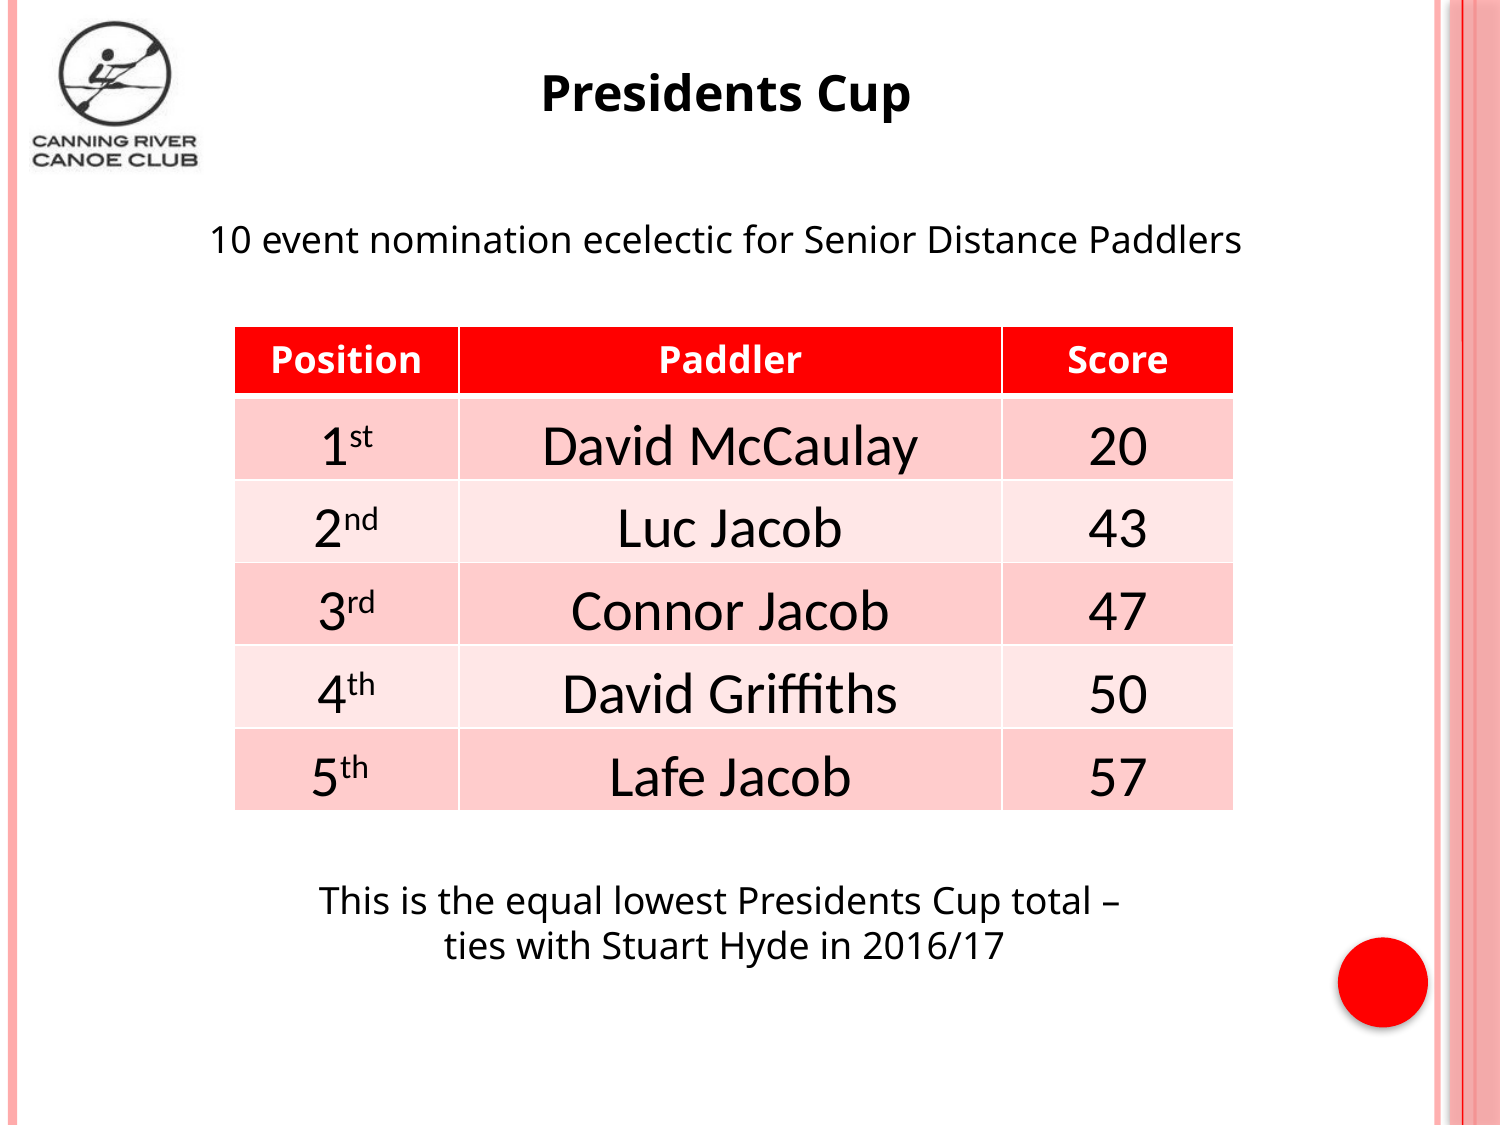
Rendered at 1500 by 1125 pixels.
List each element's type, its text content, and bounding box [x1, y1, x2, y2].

table_header Paddler [460, 327, 1001, 393]
table_cell 20 [1003, 399, 1233, 479]
text_box 10 event nomination ecelectic for Senior Distance Paddlers [123, 208, 1329, 269]
table_cell Lafe Jacob [460, 729, 1001, 810]
table_cell 5th [235, 729, 458, 810]
text_box Presidents Cup [123, 54, 1329, 130]
picture [29, 0, 211, 178]
table_cell 47 [1003, 563, 1233, 644]
table_cell Luc Jacob [460, 481, 1001, 562]
table_cell 43 [1003, 481, 1233, 562]
table_header Score [1003, 327, 1233, 393]
table_cell David McCaulay [460, 399, 1001, 479]
table_cell David Griffiths [460, 646, 1001, 727]
table_cell 1st [235, 399, 458, 479]
text_box This is the equal lowest Presidents Cup total – ties with Stuart Hyde in 2016/17 [122, 870, 1328, 975]
table_header Position [235, 327, 458, 393]
table_cell 57 [1003, 729, 1233, 810]
table_cell 4th [235, 646, 458, 727]
table_cell 3rd [235, 563, 458, 644]
table_cell 50 [1003, 646, 1233, 727]
table_cell 2nd [235, 481, 458, 562]
table_cell Connor Jacob [460, 563, 1001, 644]
